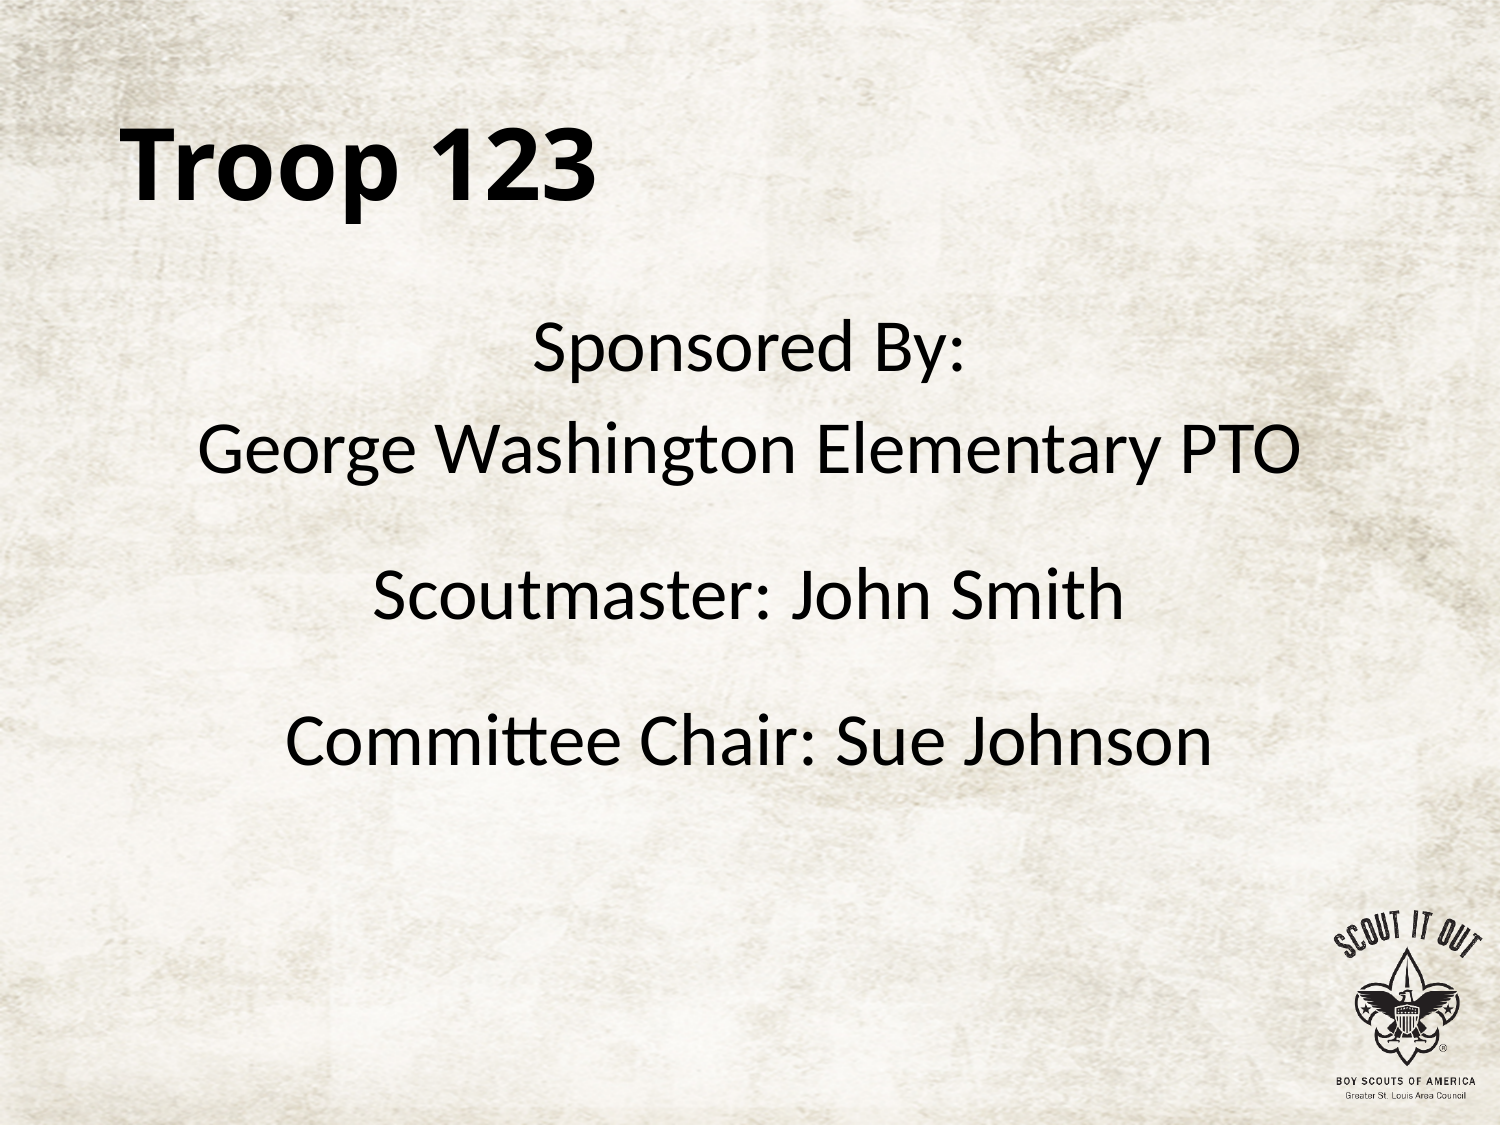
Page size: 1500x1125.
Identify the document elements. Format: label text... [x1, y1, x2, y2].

list Sponsored By: George Washington Elementary PTO Scoutmaster: John Smith Committee Chair: Sue Johnson [103, 299, 1397, 1014]
title Troop 123 [103, 59, 1397, 278]
picture [0, 0, 1500, 1125]
